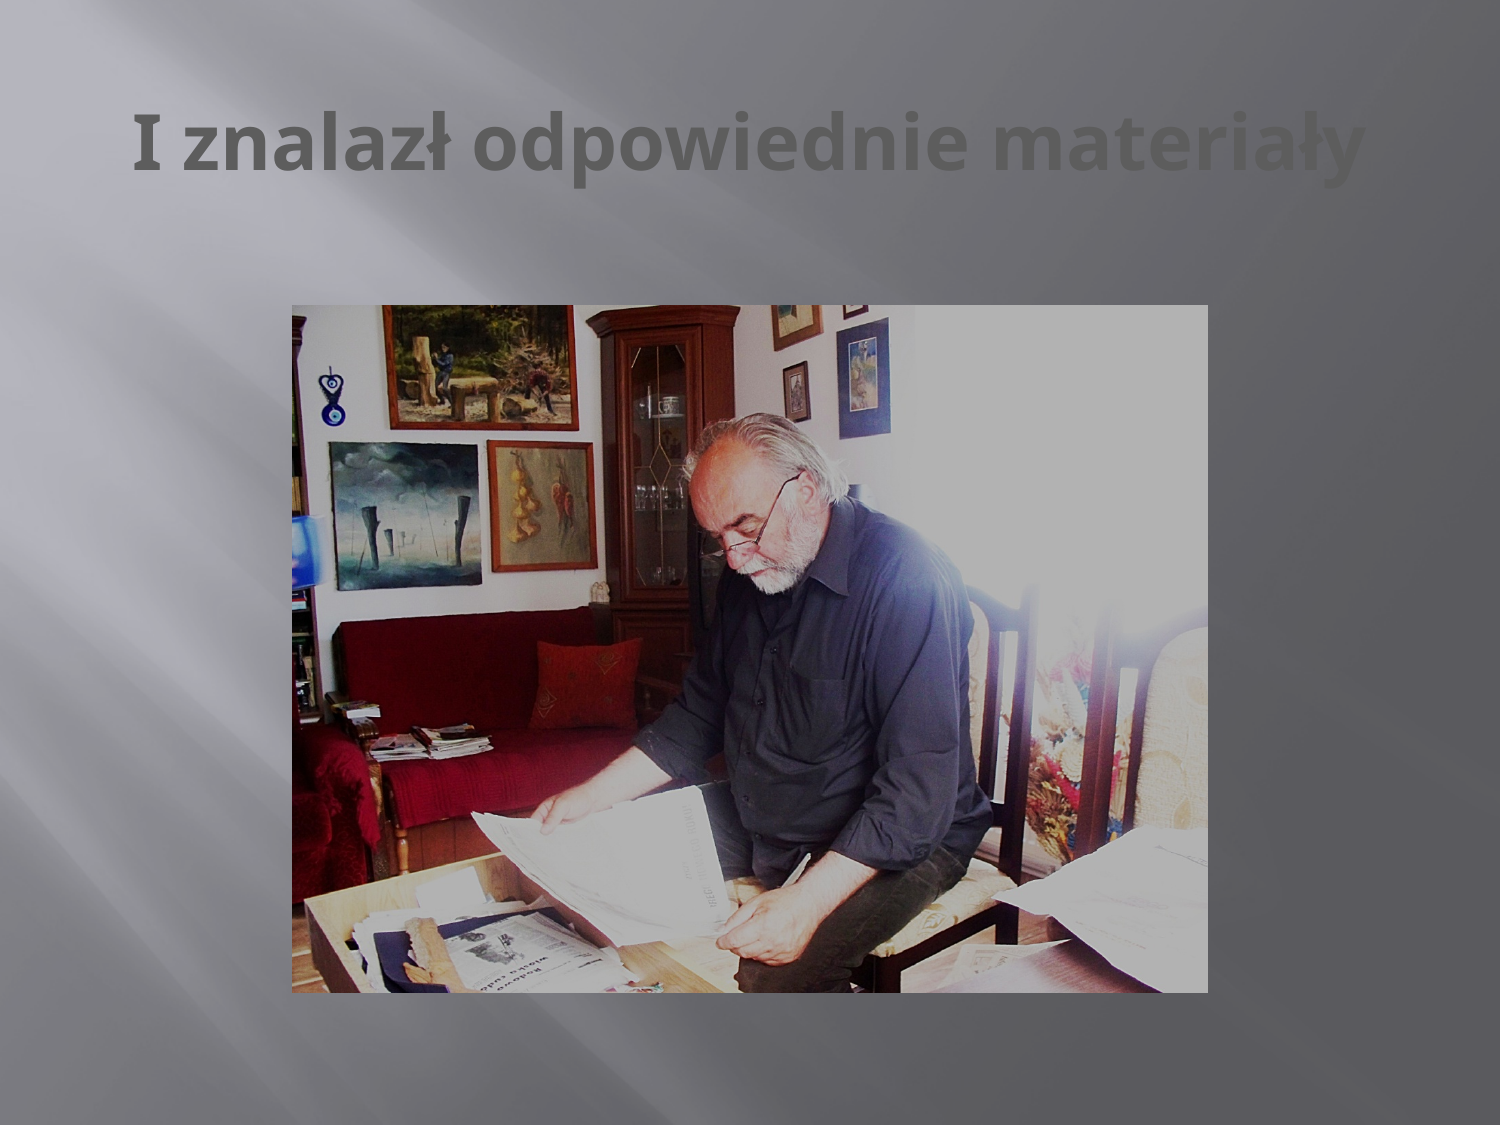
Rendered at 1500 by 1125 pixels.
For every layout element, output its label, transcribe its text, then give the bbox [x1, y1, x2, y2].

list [291, 304, 1209, 993]
title I znalazł odpowiednie materiały [75, 45, 1425, 233]
